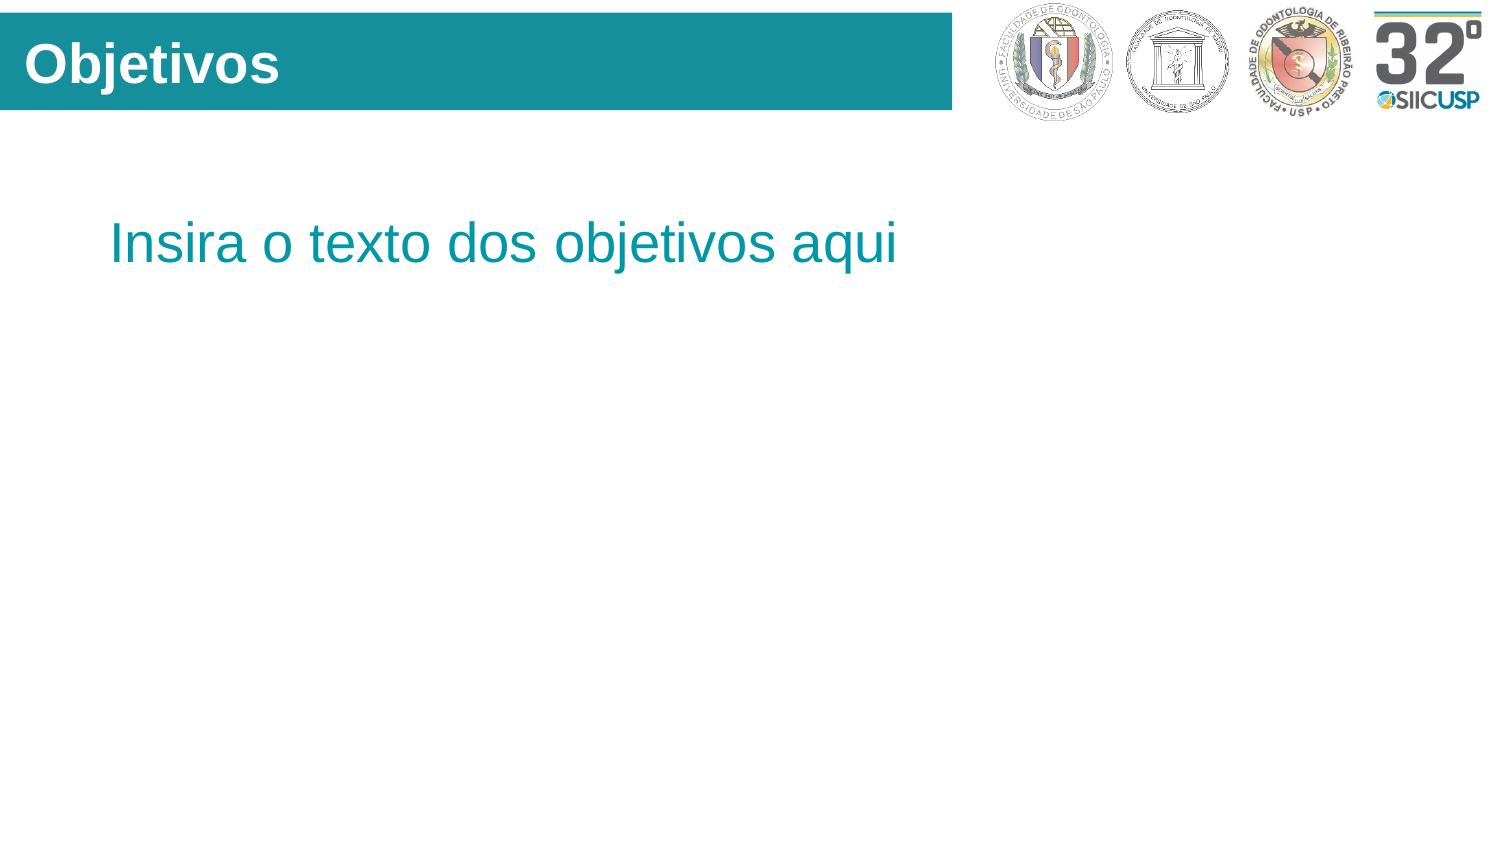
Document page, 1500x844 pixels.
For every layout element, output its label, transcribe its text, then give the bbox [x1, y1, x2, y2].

picture [1125, 10, 1229, 114]
picture [1241, 2, 1359, 121]
picture [995, 2, 1114, 121]
picture [1372, 10, 1482, 114]
text_box Insira o texto dos objetivos aqui [19, 191, 1369, 289]
text_box Objetivos [0, 12, 953, 111]
